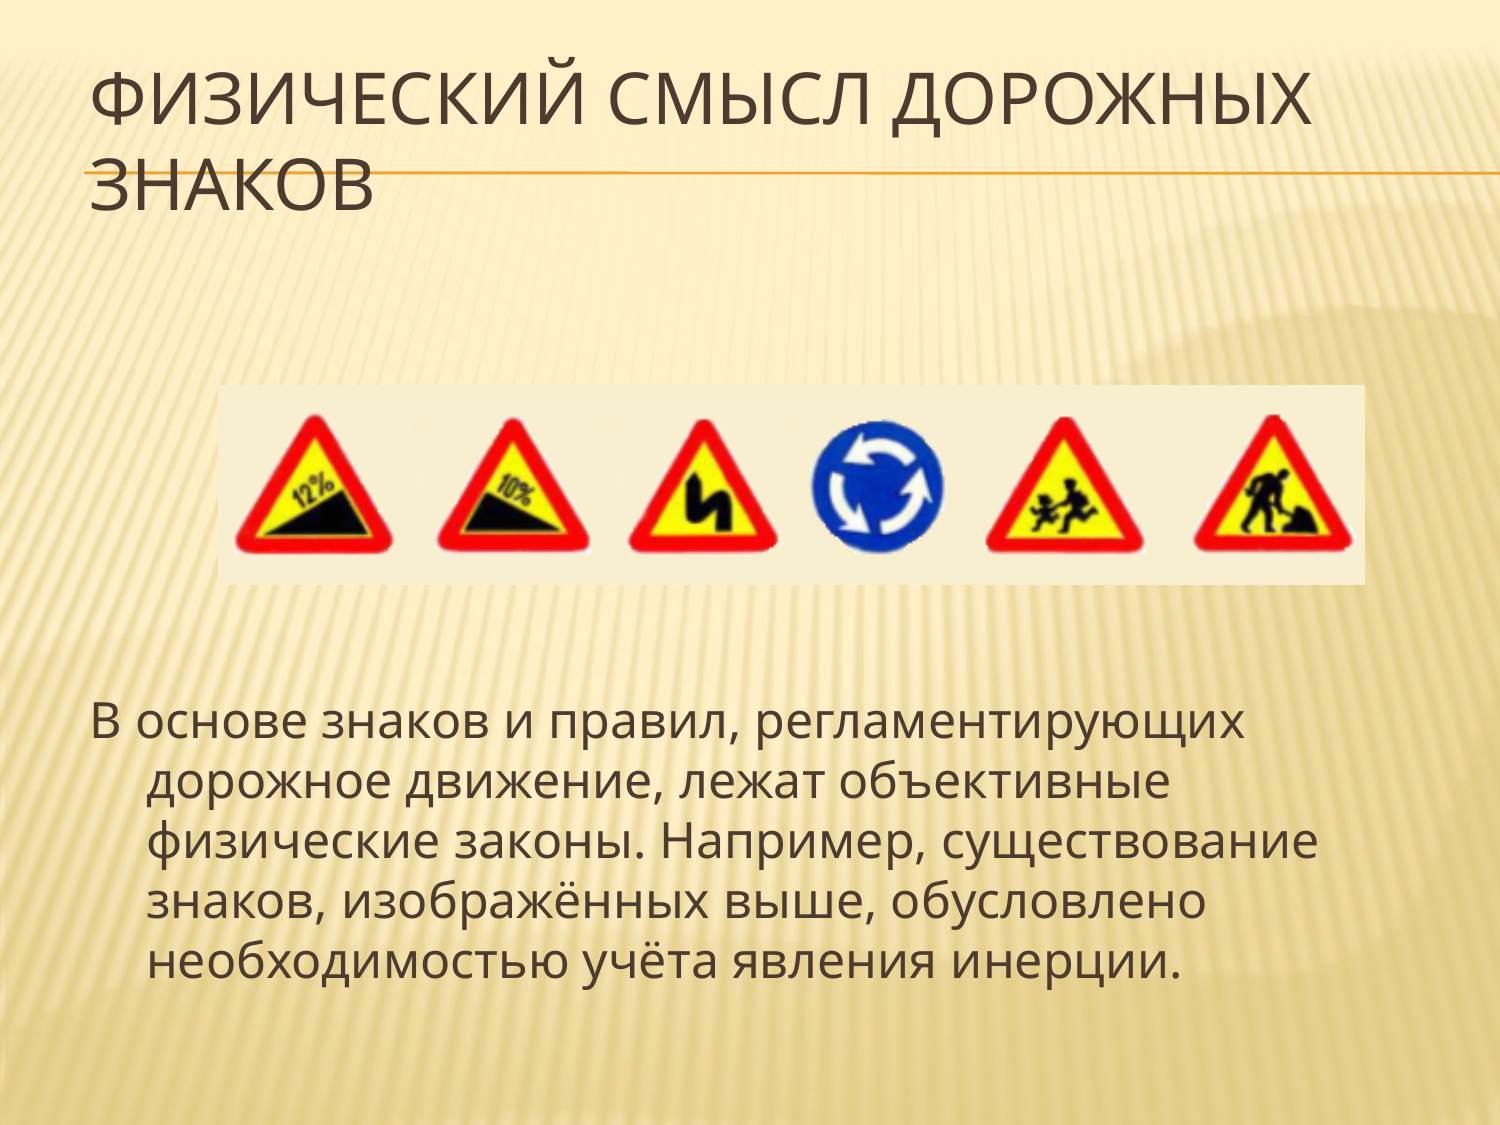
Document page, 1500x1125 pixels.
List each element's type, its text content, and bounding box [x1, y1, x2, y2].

title Физический смысл дорожных знаков [75, 45, 1425, 233]
list В основе знаков и правил, регламентирующих дорожное движение, лежат объективные физические законы. Например, существование знаков, изображённых выше, обусловлено необходимостью учёта явления инерции. [75, 680, 1400, 1005]
picture [218, 385, 1365, 585]
